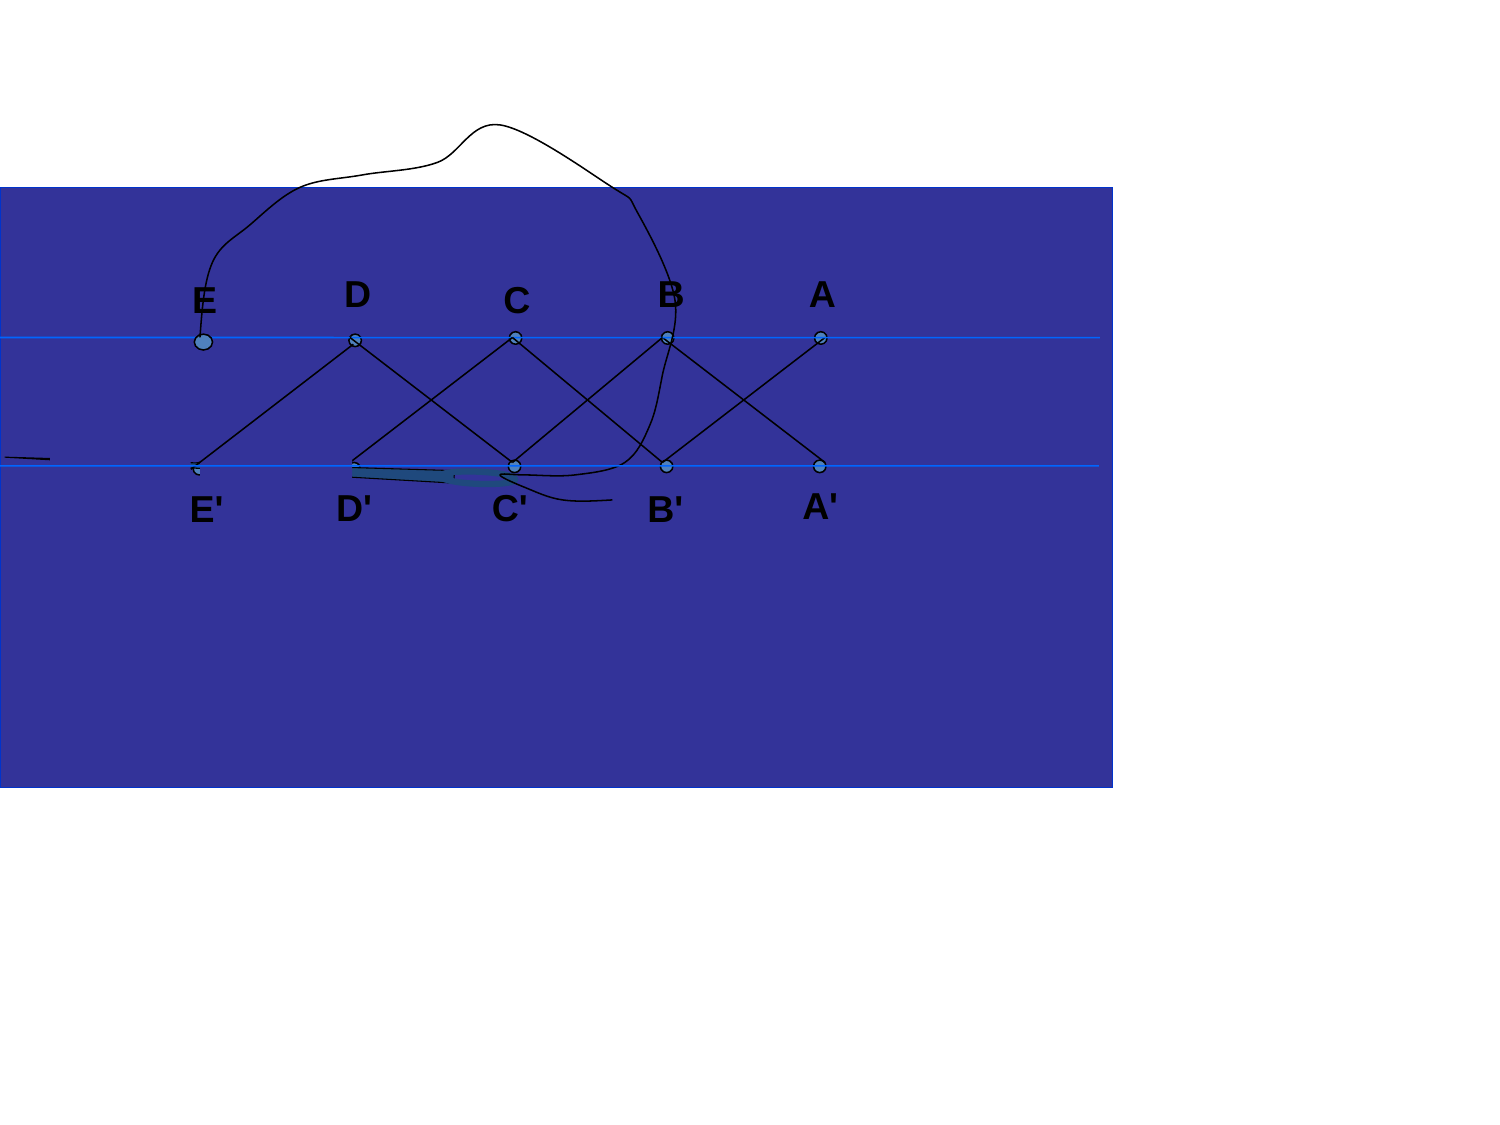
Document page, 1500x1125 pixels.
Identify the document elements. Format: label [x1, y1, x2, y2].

text_box [0, 124, 1113, 788]
